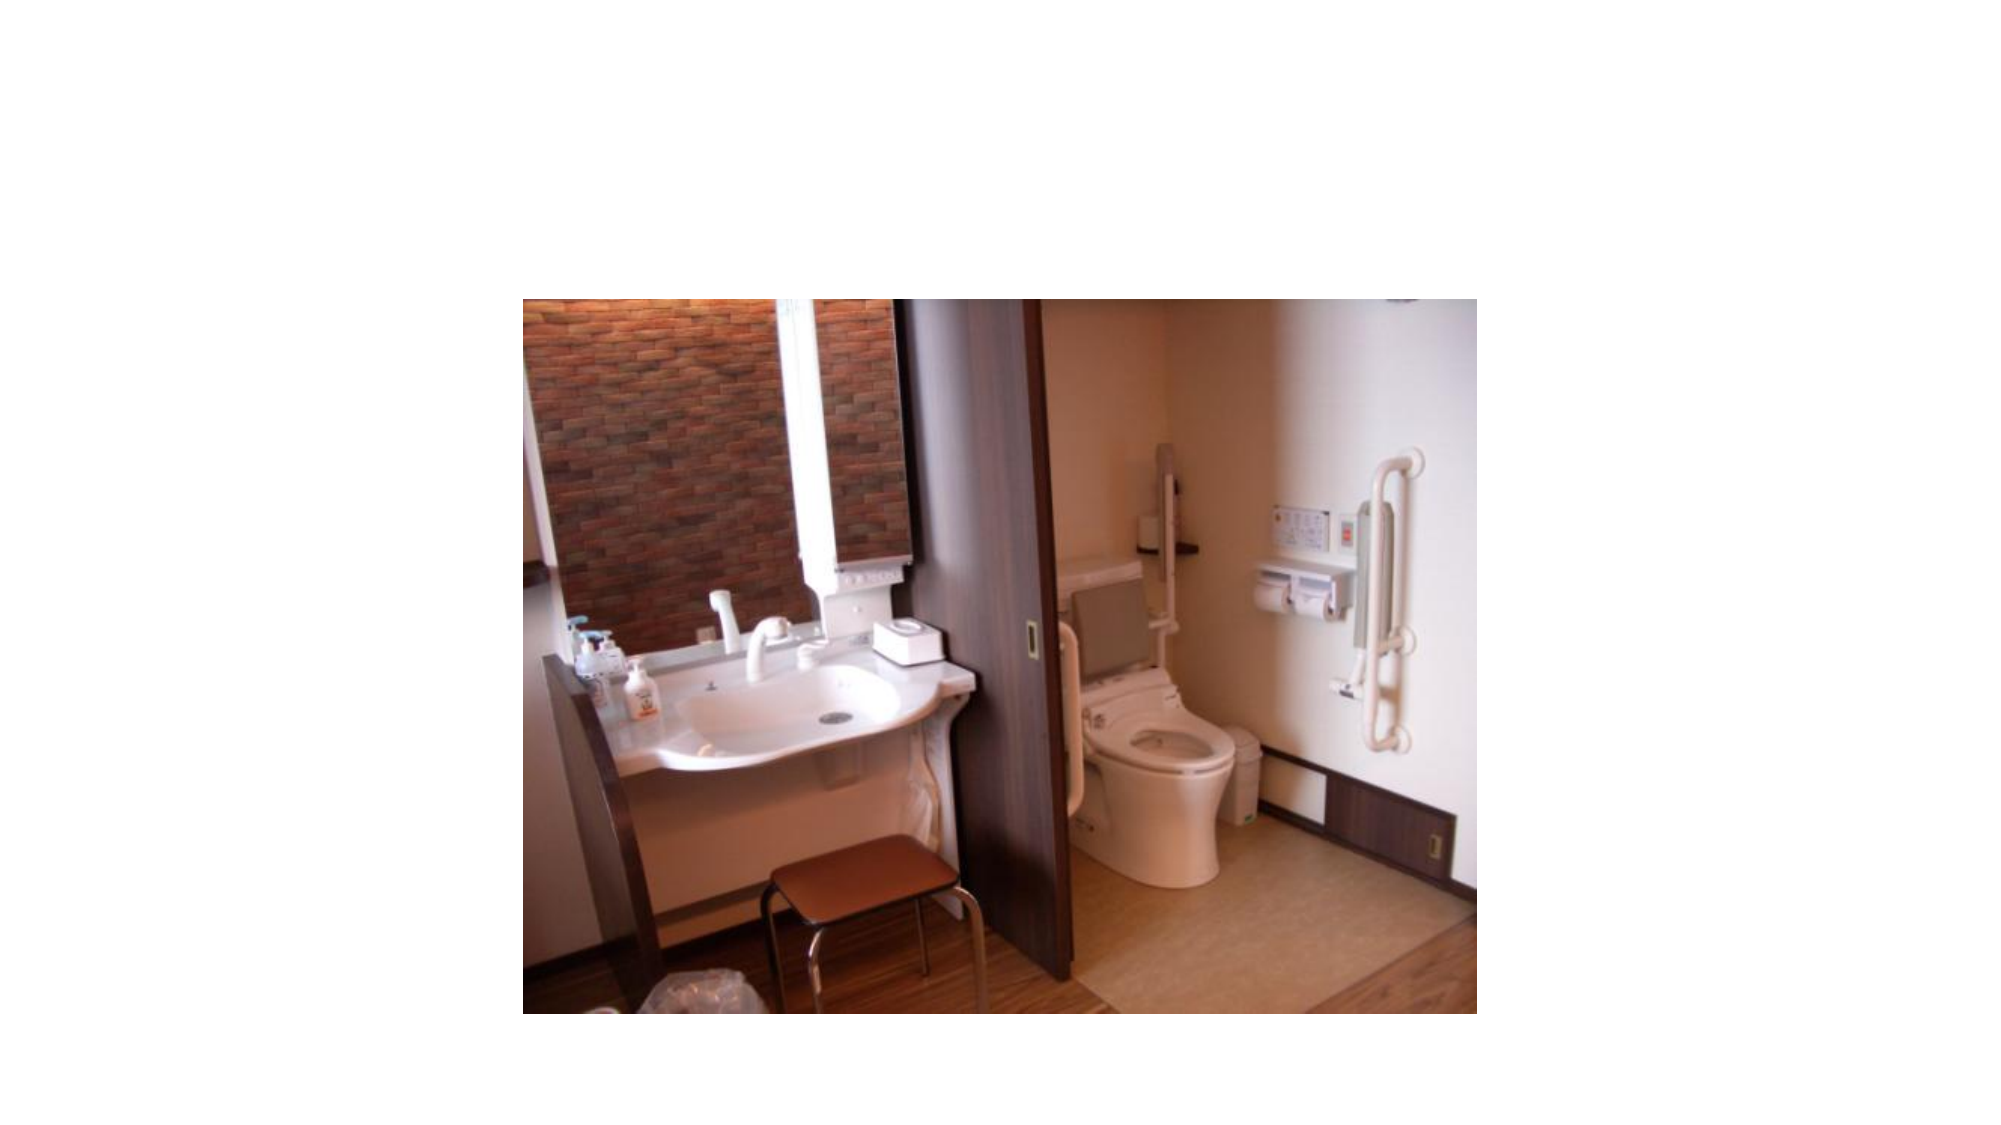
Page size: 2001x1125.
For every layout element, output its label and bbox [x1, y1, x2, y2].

list [523, 299, 1477, 1014]
